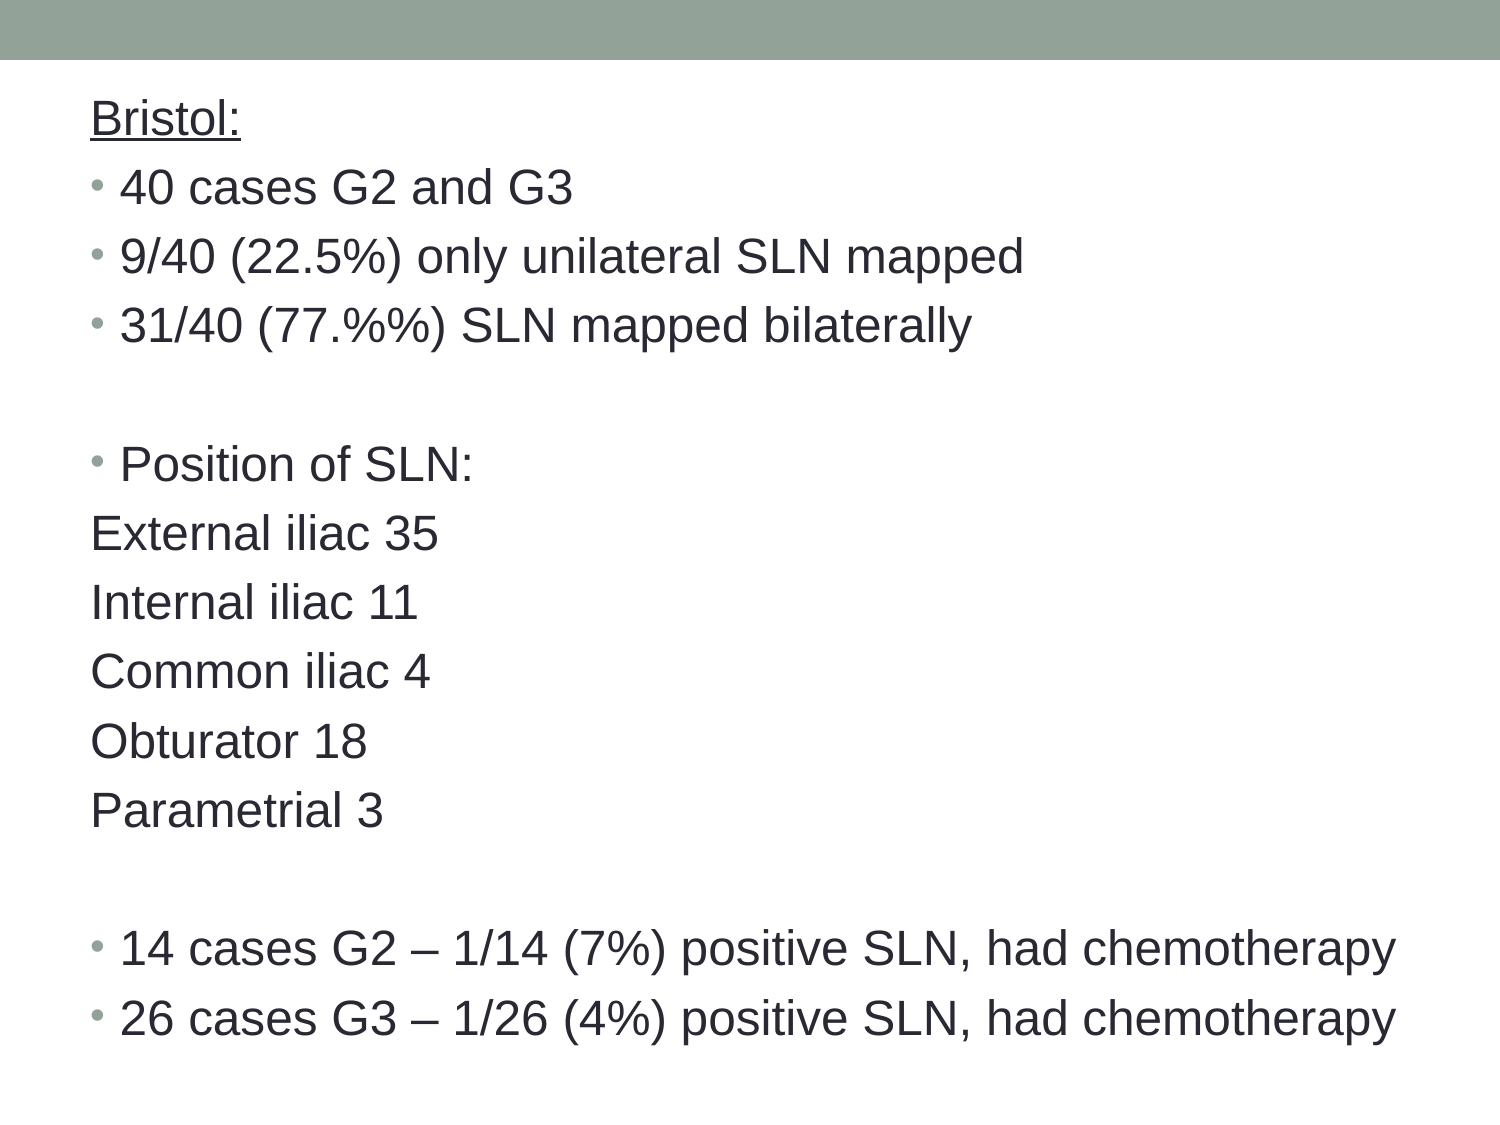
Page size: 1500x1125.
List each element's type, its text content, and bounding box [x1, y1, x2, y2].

list Bristol: 40 cases G2 and G3 9/40 (22.5%) only unilateral SLN mapped 31/40 (77.%%) SLN mapped bilaterally Position of SLN: External iliac 35 Internal iliac 11 Common iliac 4 Obturator 18 Parametrial 3 14 cases G2 – 1/14 (7%) positive SLN, had chemotherapy 26 cases G3 – 1/26 (4%) positive SLN, had chemotherapy [75, 78, 1459, 1063]
